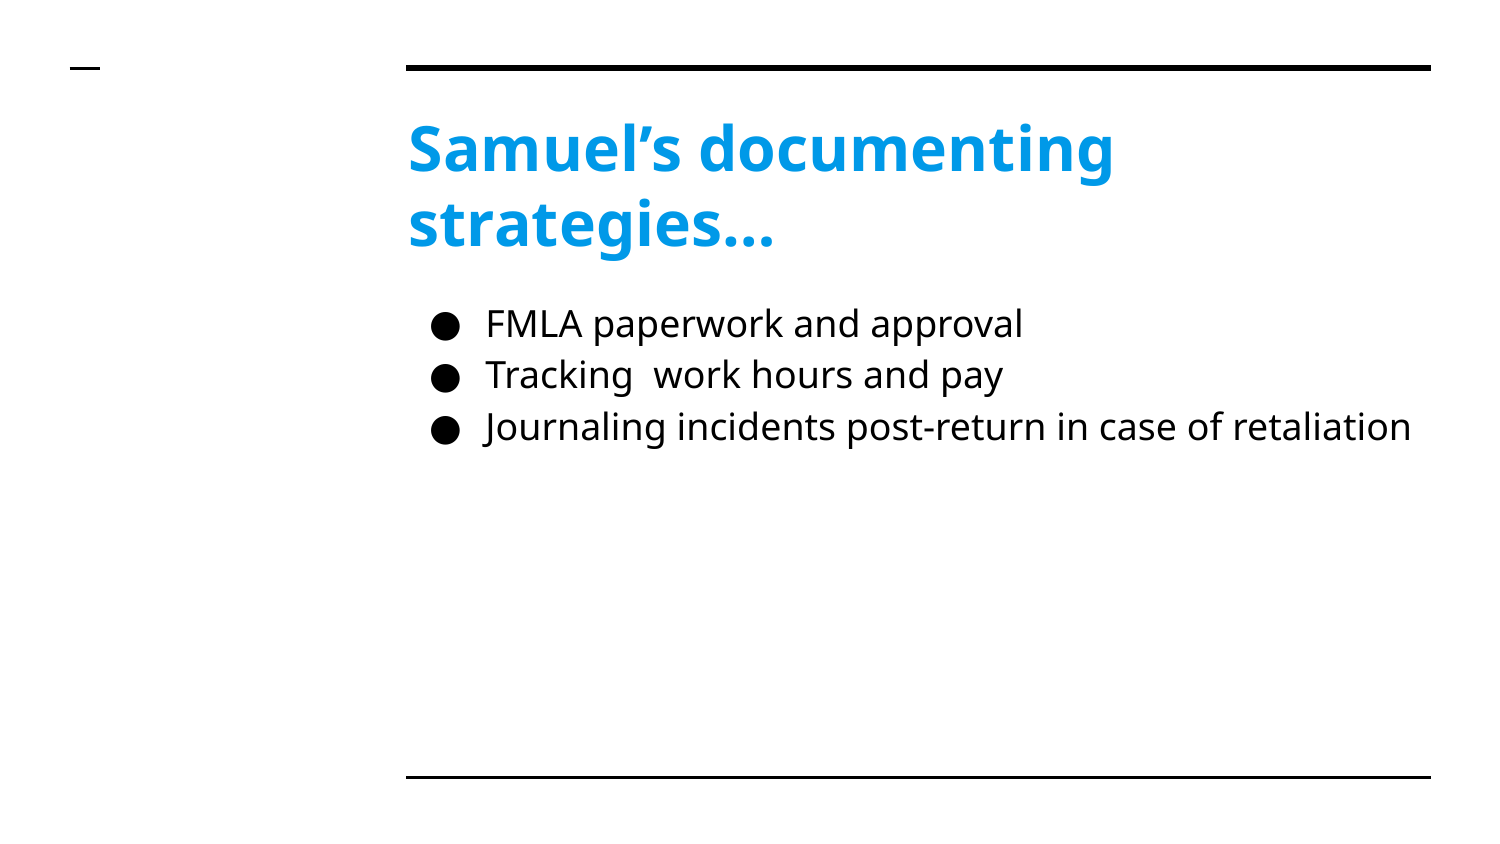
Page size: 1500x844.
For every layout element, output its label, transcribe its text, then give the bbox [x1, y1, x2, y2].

list FMLA paperwork and approval Tracking work hours and pay Journaling incidents post-return in case of retaliation [395, 278, 1433, 755]
title Samuel’s documenting strategies… [393, 94, 1431, 199]
